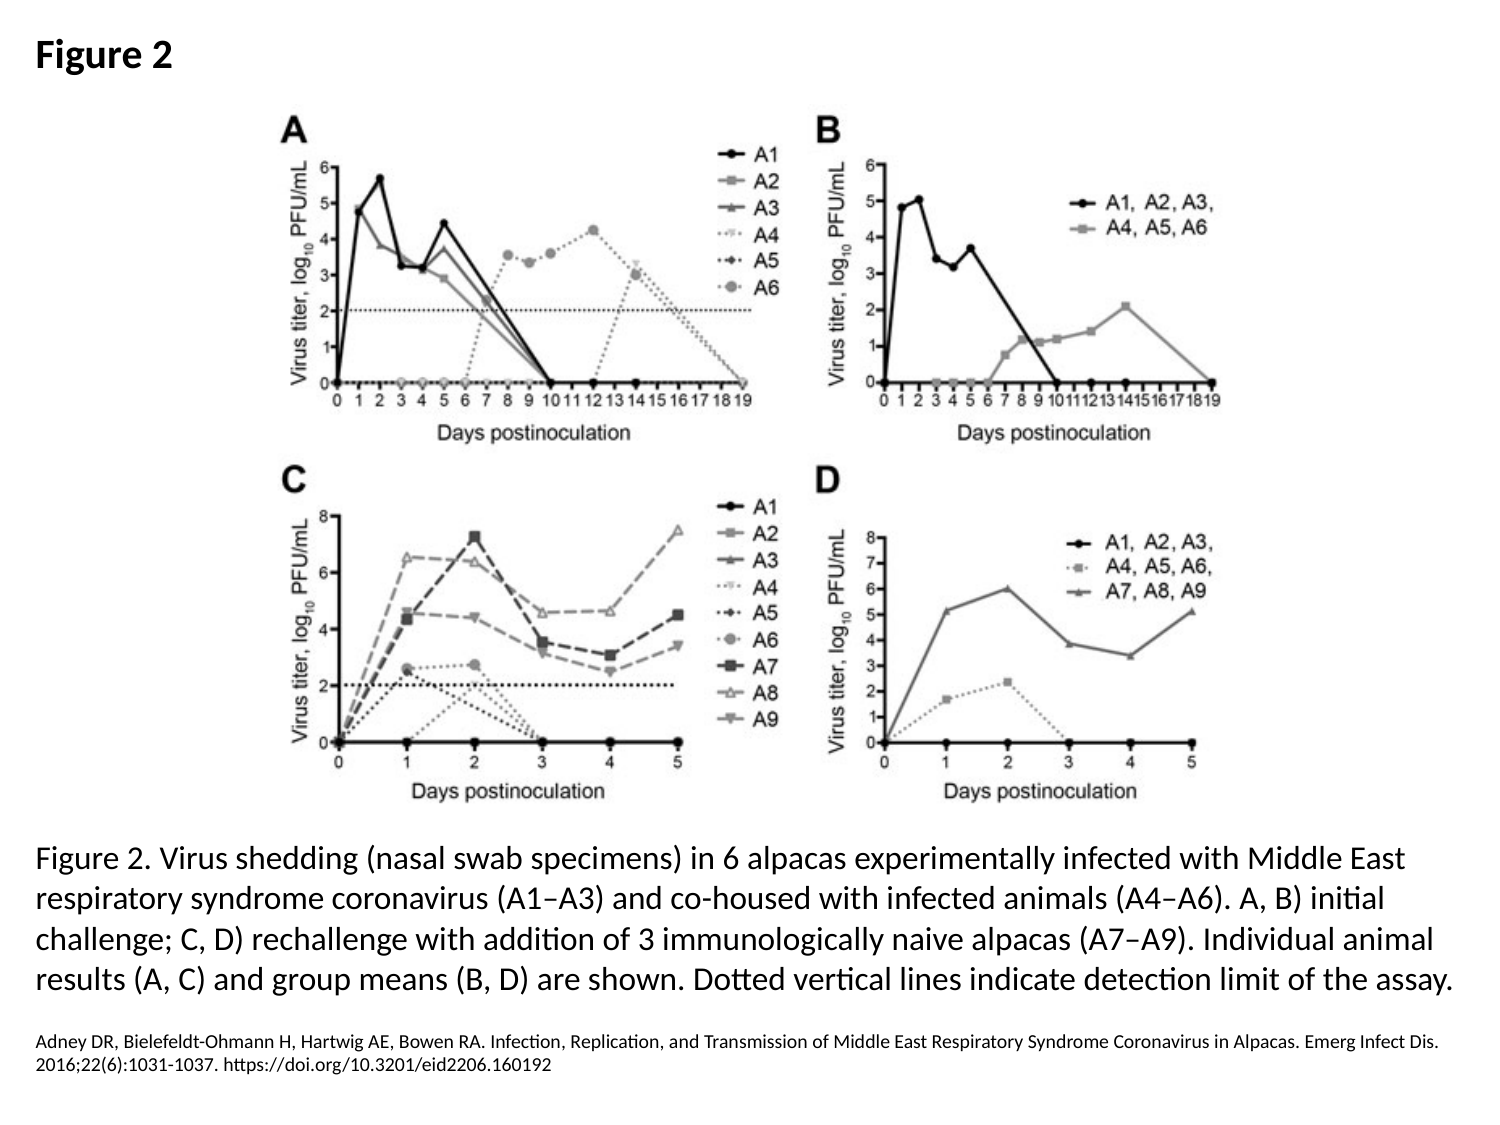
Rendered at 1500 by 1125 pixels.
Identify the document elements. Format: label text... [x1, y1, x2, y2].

text_box Figure 2. Virus shedding (nasal swab specimens) in 6 alpacas experimentally infected with Middle East respiratory syndrome coronavirus (A1–A3) and co-housed with infected animals (A4–A6). A, B) initial challenge; C, D) rechallenge with addition of 3 immunologically naive alpacas (A7–A9). Individual animal results (A, C) and group means (B, D) are shown. Dotted vertical lines indicate detection limit of the assay. [19, 810, 1481, 1019]
picture [265, 103, 1235, 813]
text_box Adney DR, Bielefeldt-Ohmann H, Hartwig AE, Bowen RA. Infection, Replication, and Transmission of Middle East Respiratory Syndrome Coronavirus in Alpacas. Emerg Infect Dis. 2016;22(6):1031-1037. https://doi.org/10.3201/eid2206.160192 [19, 1019, 1481, 1085]
text_box Figure 2 [19, 19, 1481, 85]
